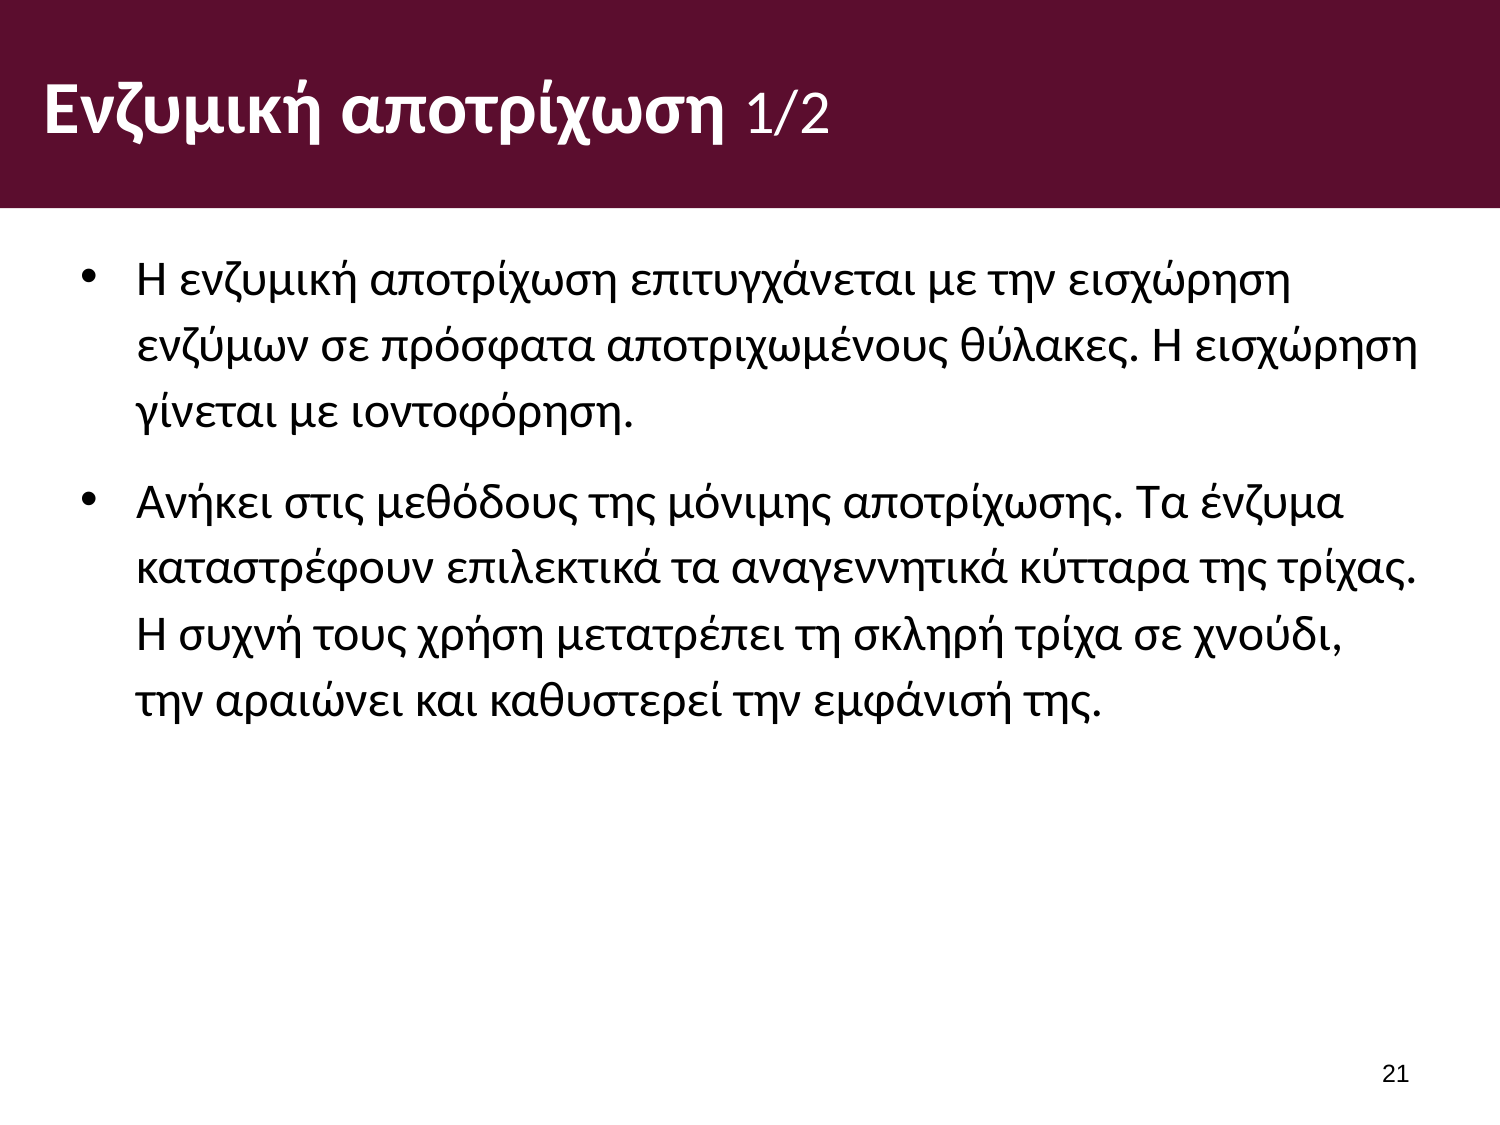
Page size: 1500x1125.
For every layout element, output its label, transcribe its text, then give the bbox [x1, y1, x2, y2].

list Η ενζυμική αποτρίχωση επιτυγχάνεται με την εισχώρηση ενζύμων σε πρόσφατα αποτριχωμένους θύλακες. Η εισχώρηση γίνεται με ιοντοφόρηση. Ανήκει στις μεθόδους της μόνιμης αποτρίχωσης. Τα ένζυμα καταστρέφουν επιλεκτικά τα αναγεννητικά κύτταρα της τρίχας. Η συχνή τους χρήση μετατρέπει τη σκληρή τρίχα σε χνούδι, την αραιώνει και καθυστερεί την εμφάνισή της. [64, 231, 1436, 1059]
title Ενζυμική αποτρίχωση 1/2 [0, 0, 1500, 209]
slide_number 20 [1074, 1042, 1425, 1103]
